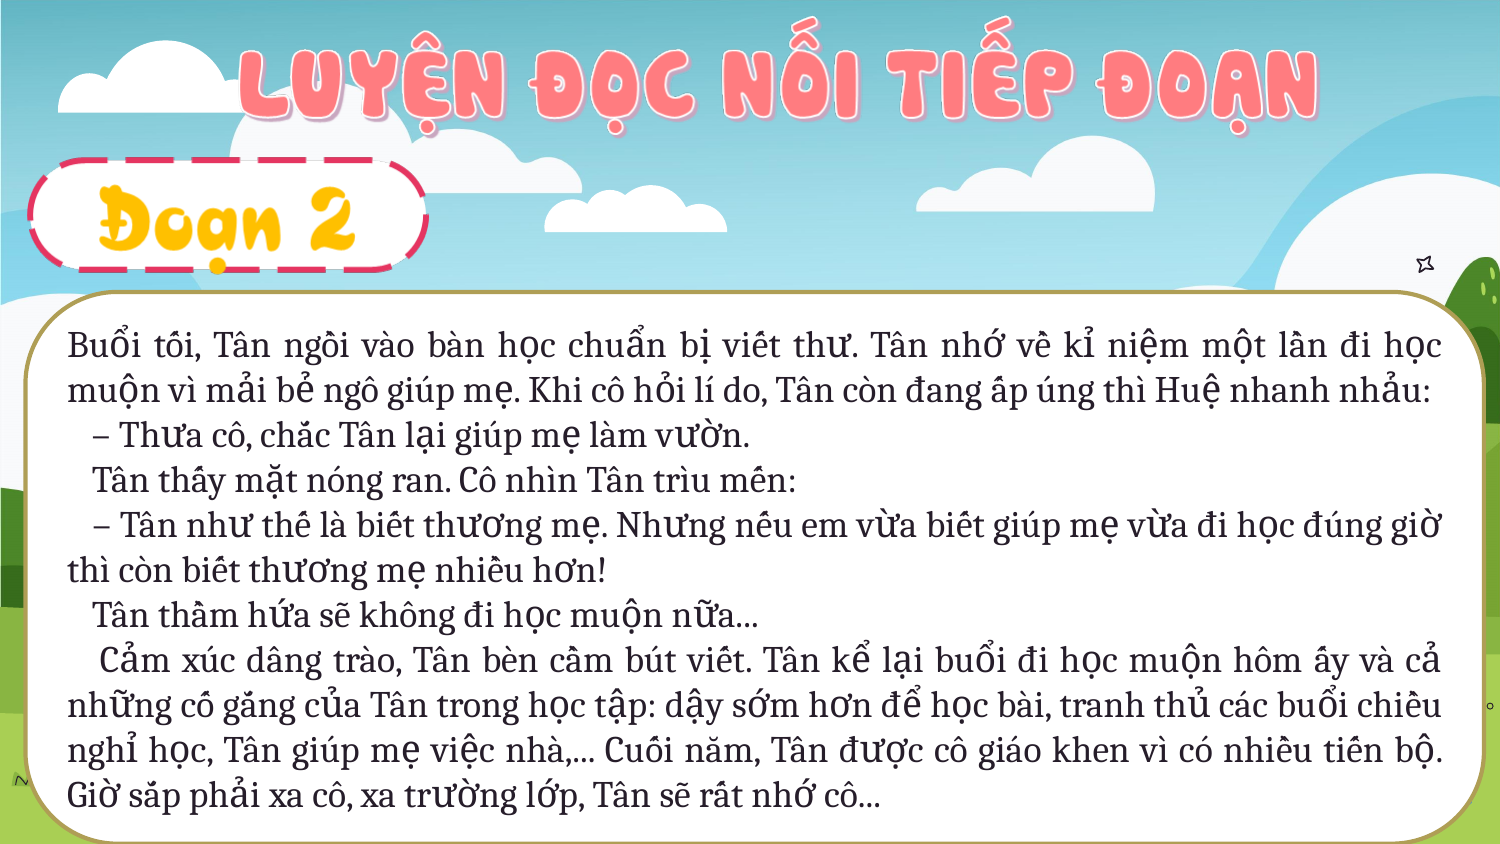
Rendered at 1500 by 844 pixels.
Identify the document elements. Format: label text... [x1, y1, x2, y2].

picture [0, 0, 1500, 617]
text_box Buổi tối, Tân ngồi vào bàn học chuẩn bị viết thư. Tân nhớ về kỉ niệm một lần đi học muộn vì mải bẻ ngô giúp mẹ. Khi cô hỏi lí do, Tân còn đang ấp úng thì Huệ nhanh nhảu: – Thưa cô, chắc Tân lại giúp mẹ làm vườn. Tân thấy mặt nóng ran. Cô nhìn Tân trìu mến: – Tân như thế là biết thương mẹ. Nhưng nếu em vừa biết giúp mẹ vừa đi học đúng giờ thì còn biết thương mẹ nhiều hơn! Tân thầm hứa sẽ không đi học muộn nữa... Cảm xúc dâng trào, Tân bèn cầm bút viết. Tân kể lại buổi đi học muộn hôm ấy và cả những cố gắng của Tân trong học tập: dậy sớm hơn để học bài, tranh thủ các buổi chiều nghỉ học, Tân giúp mẹ việc nhà,... Cuối năm, Tân được cô giáo khen vì có nhiều tiến bộ. Giờ sắp phải xa cô, xa trường lớp, Tân sẽ rất nhớ cô... [23, 289, 1487, 844]
